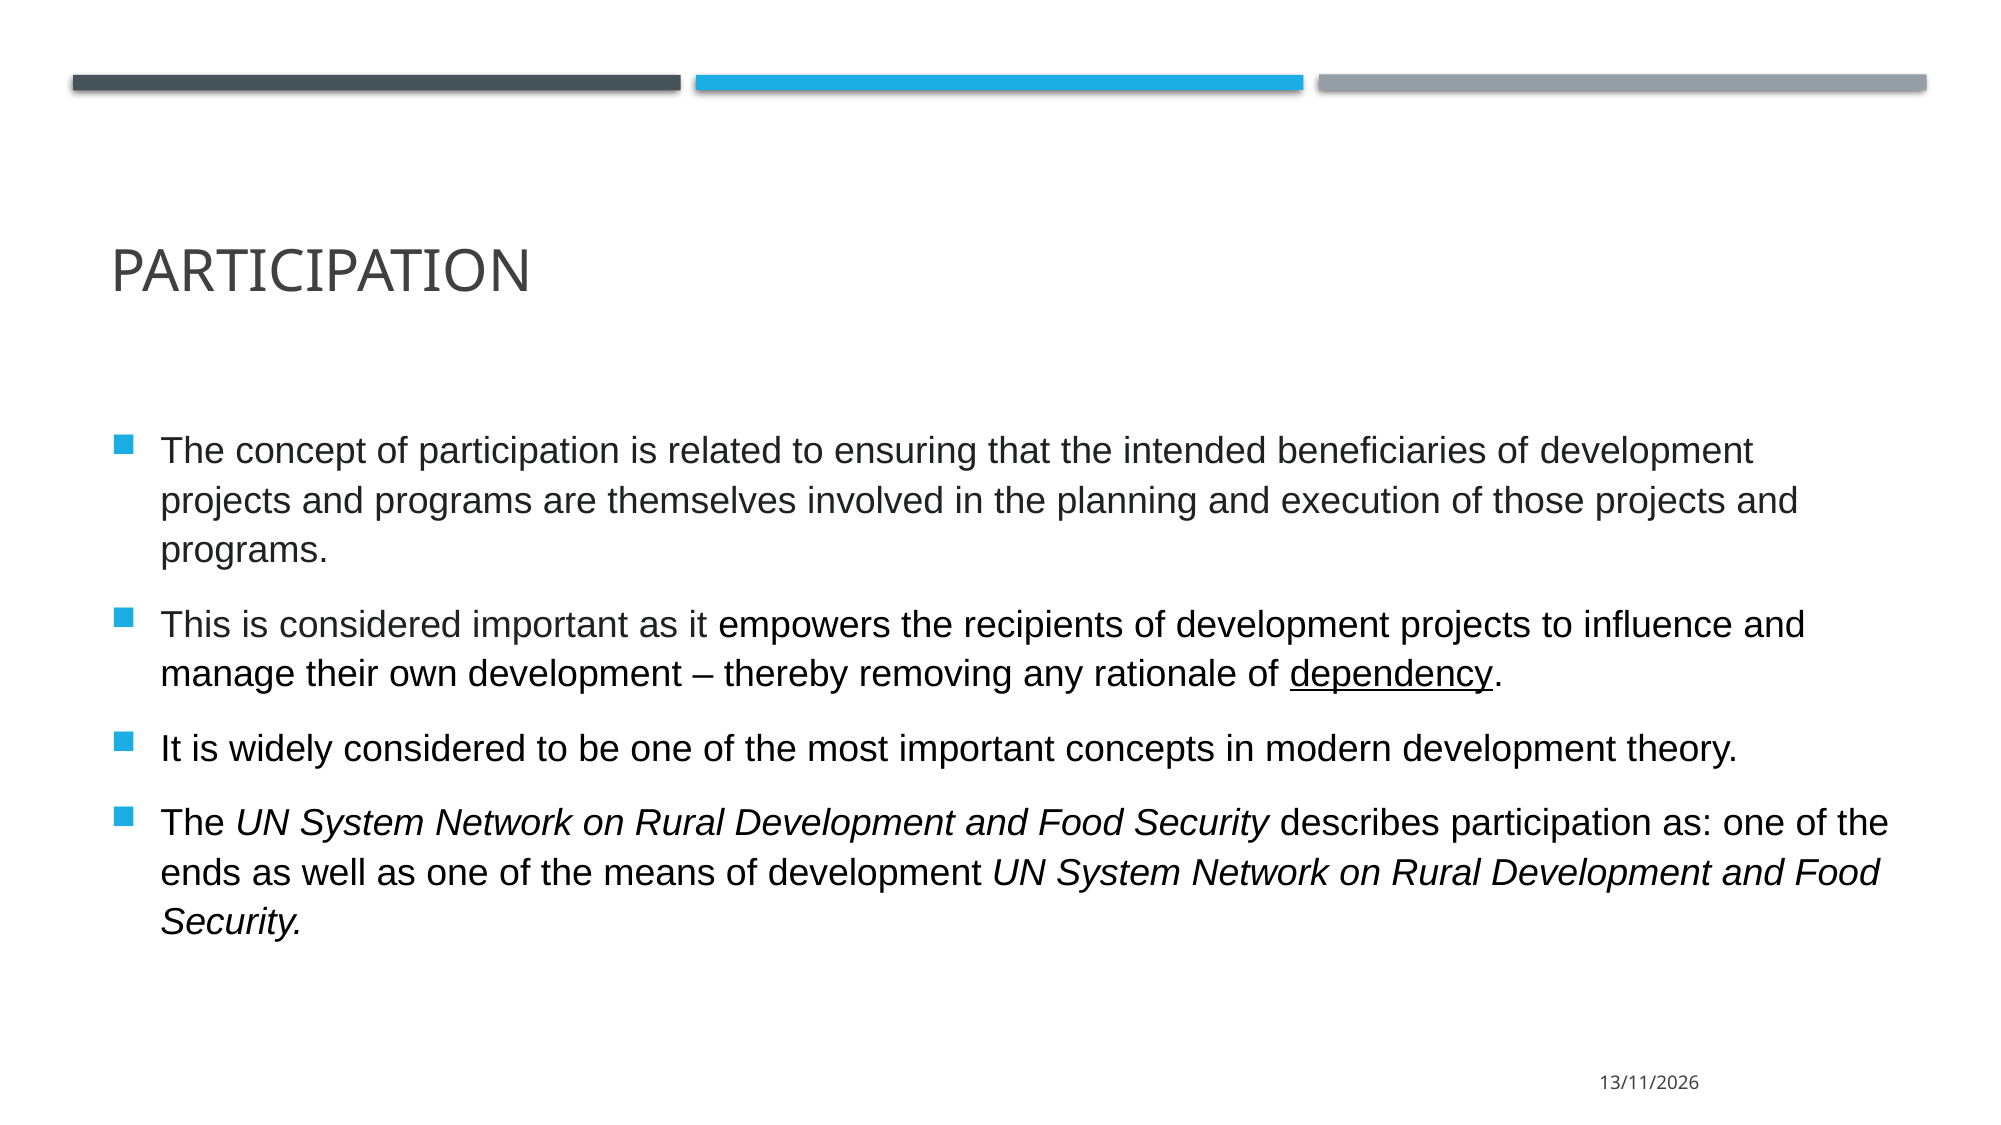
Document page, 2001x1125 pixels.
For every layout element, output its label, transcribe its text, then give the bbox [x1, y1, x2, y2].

title Participation [95, 115, 1905, 311]
list The concept of participation is related to ensuring that the intended beneficiaries of development projects and programs are themselves involved in the planning and execution of those projects and programs. This is considered important as it empowers the recipients of development projects to influence and manage their own development – thereby removing any rationale of dependency. It is widely considered to be one of the most important concepts in modern development theory. The UN System Network on Rural Development and Food Security describes participation as: one of the ends as well as one of the means of development UN System Network on Rural Development and Food Security. [95, 383, 1905, 981]
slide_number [1247, 1053, 1715, 1114]
